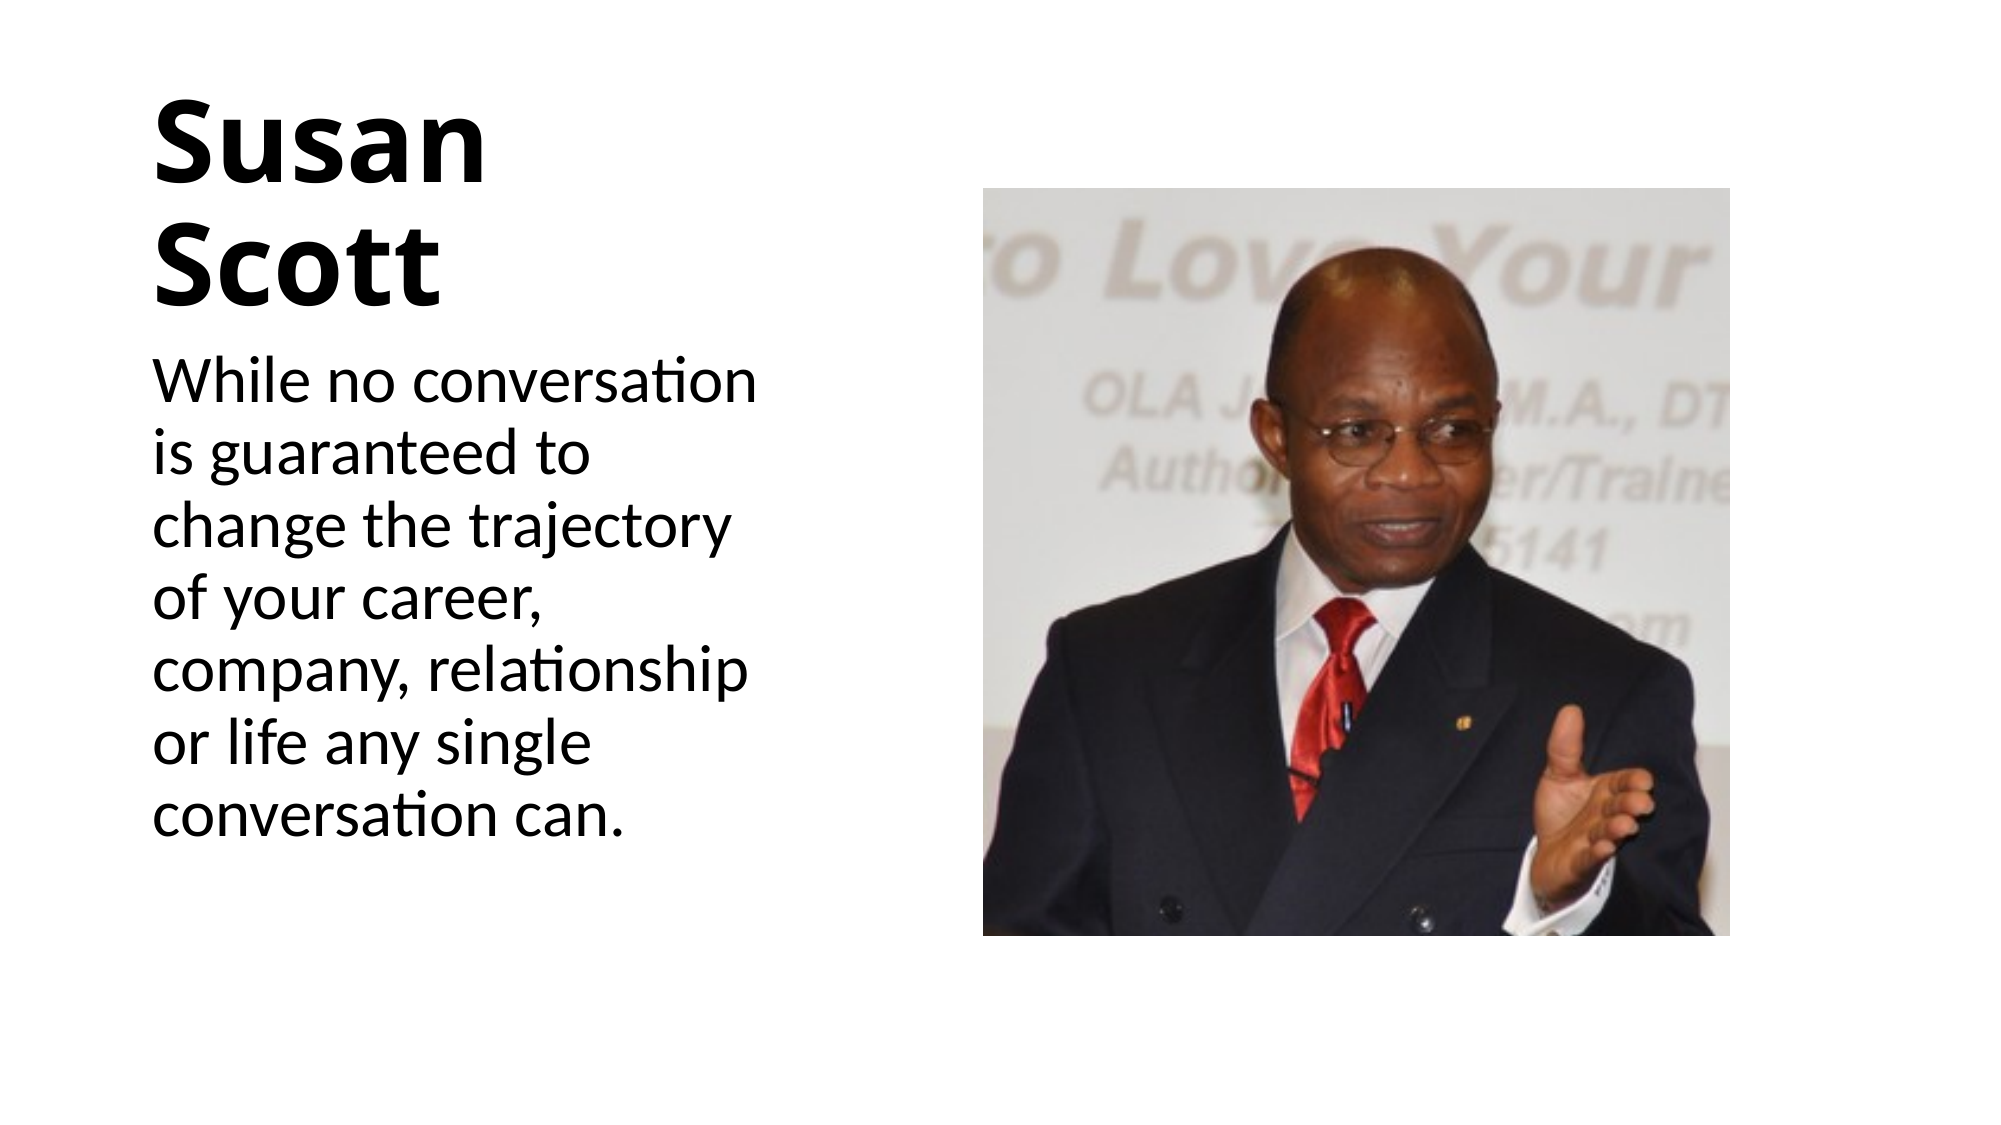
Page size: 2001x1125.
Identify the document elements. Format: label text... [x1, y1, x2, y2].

list While no conversation is guaranteed to change the trajectory of your career, company, relationship or life any single conversation can. [137, 337, 783, 963]
title Susan Scott [137, 75, 783, 337]
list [982, 188, 1730, 936]
